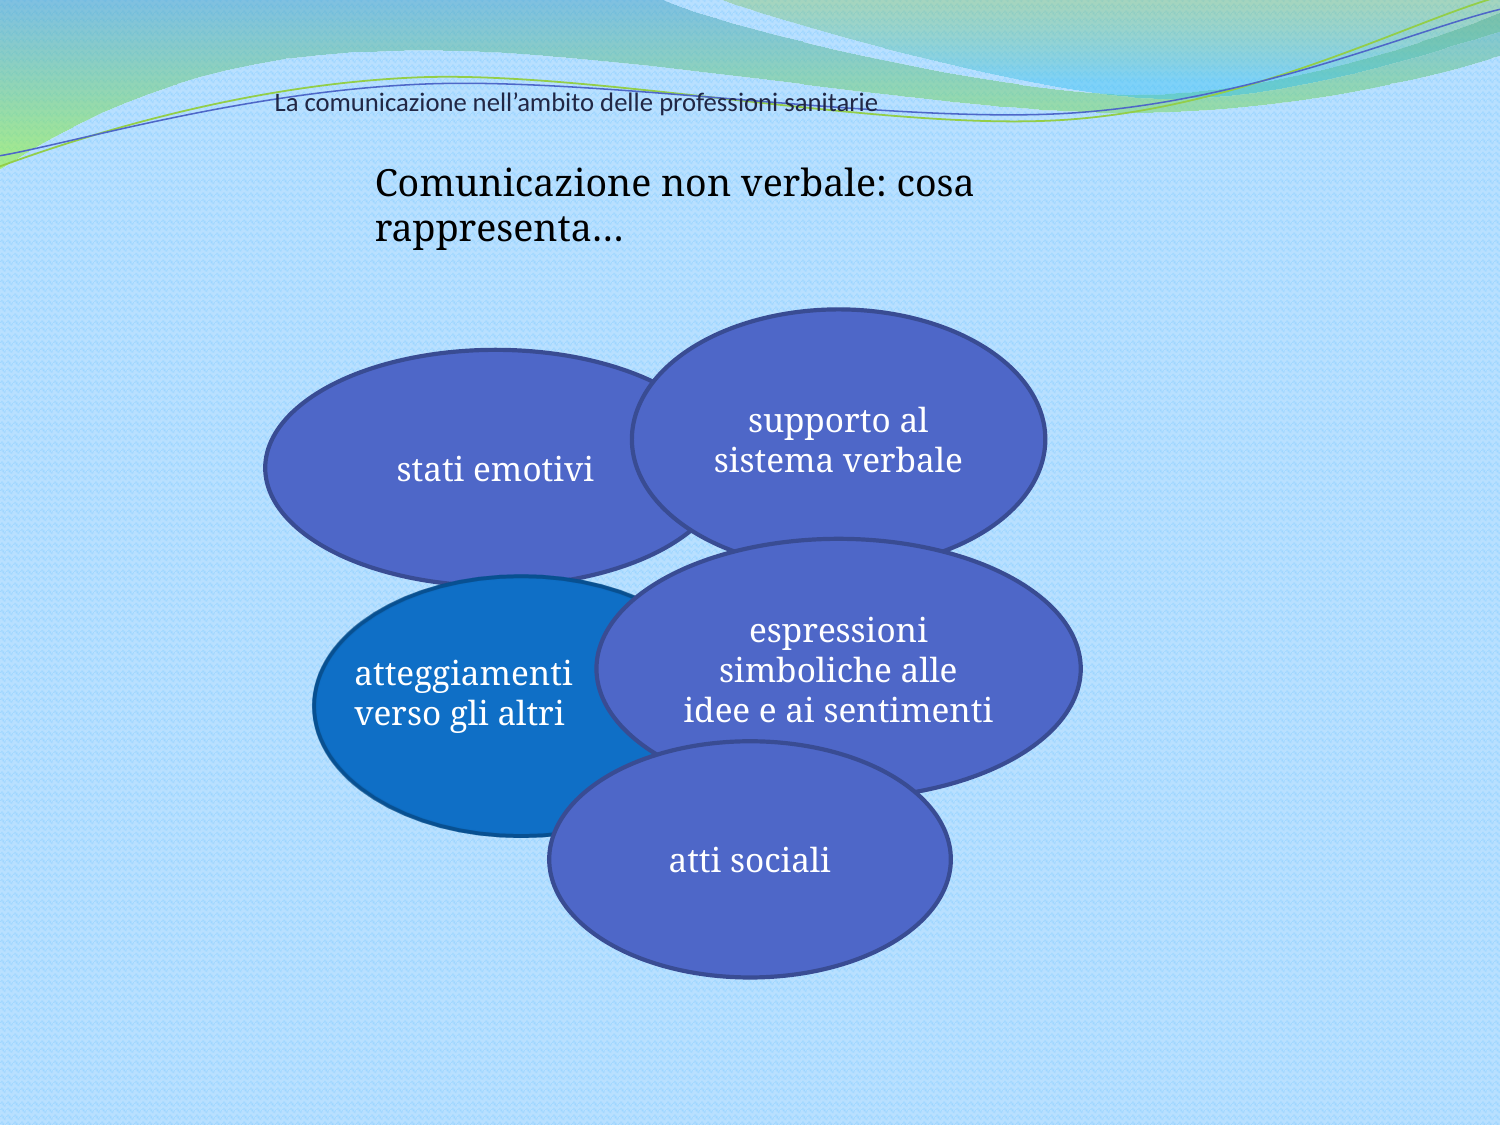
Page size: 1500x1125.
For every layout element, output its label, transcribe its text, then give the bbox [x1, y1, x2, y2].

text_box supporto al sistema verbale [629, 307, 1048, 551]
text_box stati emotivi [263, 347, 691, 573]
text_box atti sociali [547, 739, 953, 980]
picture [311, 573, 730, 838]
text_box Comunicazione non verbale: cosa rappresenta… [360, 151, 1199, 257]
text_box espressioni simboliche alle idee e ai sentimenti [670, 536, 1083, 794]
text_box La comunicazione nell’ambito delle professioni sanitarie [265, 75, 1329, 117]
